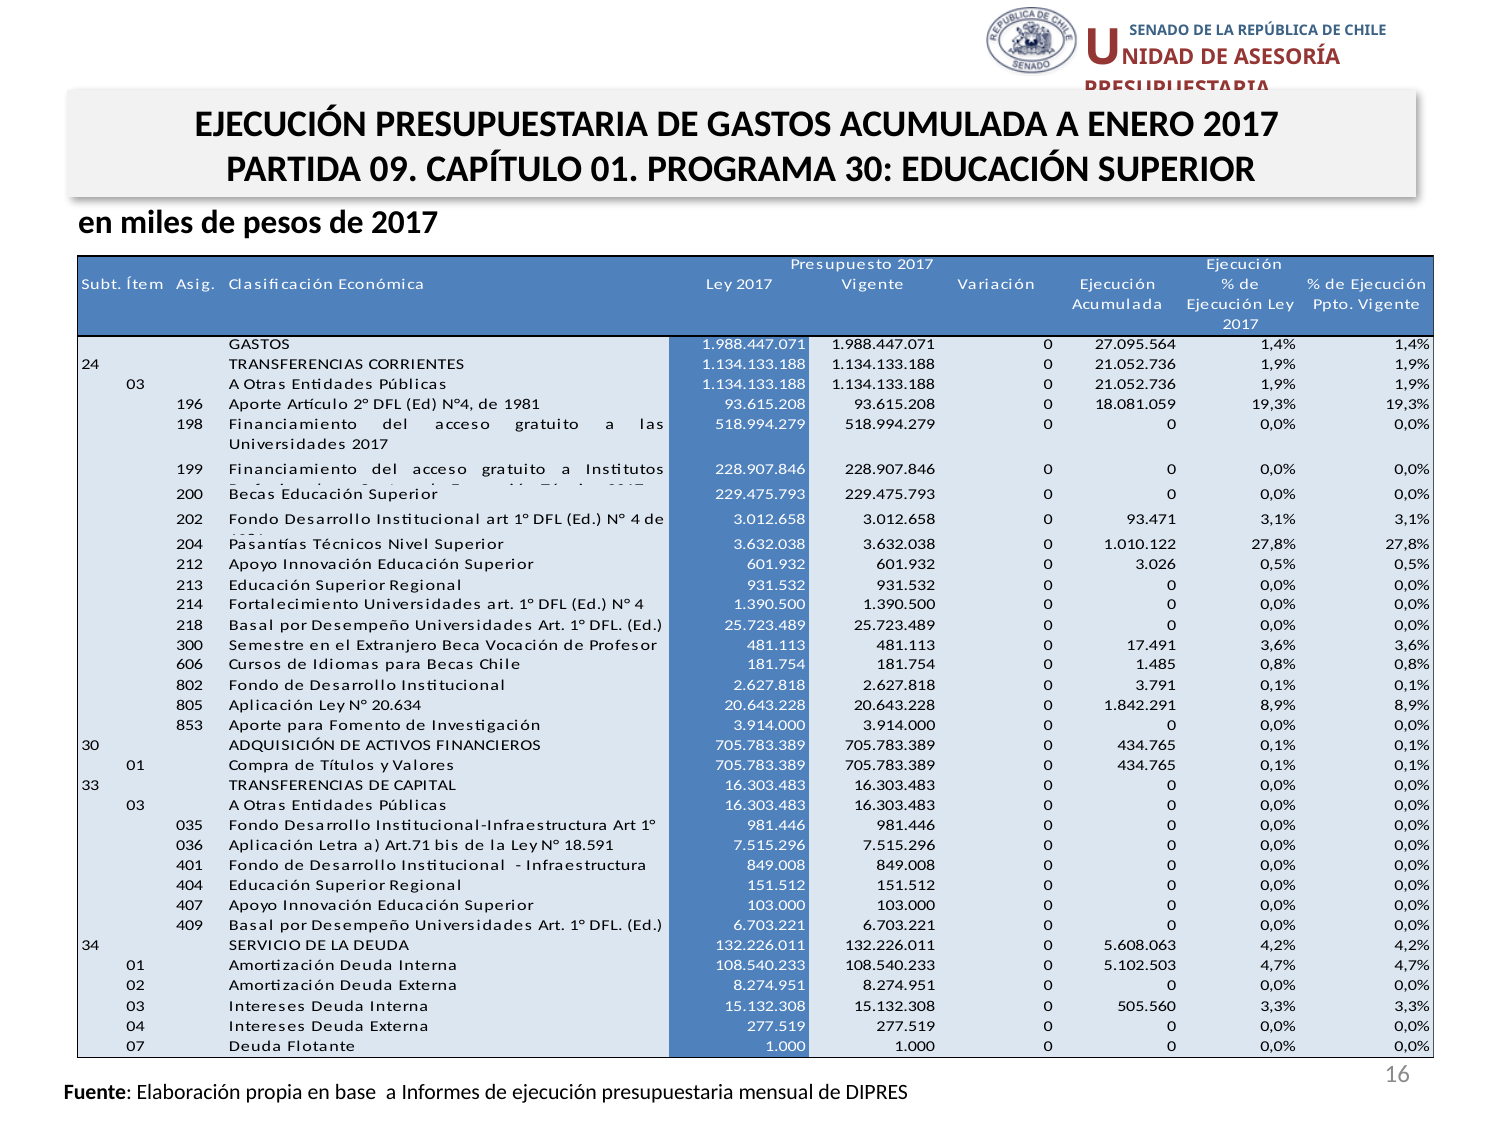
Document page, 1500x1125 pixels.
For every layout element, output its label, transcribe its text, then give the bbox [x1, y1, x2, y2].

picture [986, 7, 1079, 76]
slide_number 16 [1074, 1066, 1425, 1103]
picture [76, 255, 1436, 1059]
text_box en miles de pesos de 2017 [63, 192, 1414, 268]
text_box EJECUCIÓN PRESUPUESTARIA DE GASTOS ACUMULADA A ENERO 2017 PARTIDA 09. CAPÍTULO 01. PROGRAMA 30: EDUCACIÓN SUPERIOR [67, 90, 1415, 197]
footer Fuente: Elaboración propia en base a Informes de ejecución presupuestaria mensual de DIPRES [48, 1070, 1428, 1119]
